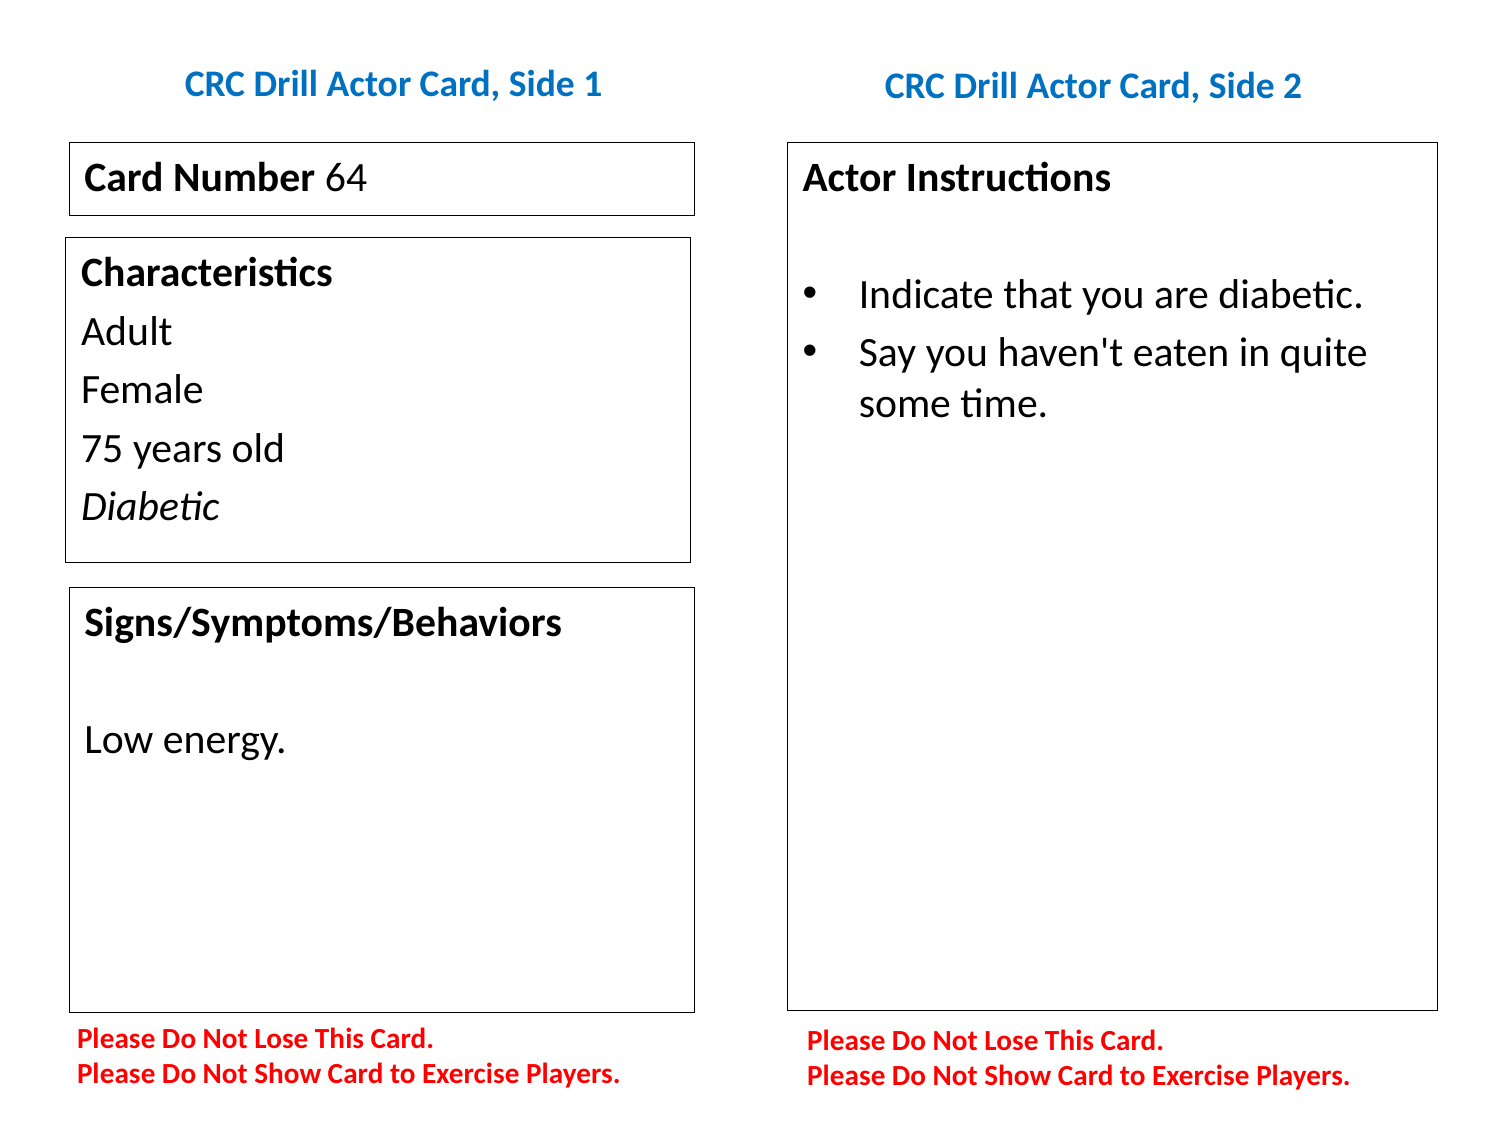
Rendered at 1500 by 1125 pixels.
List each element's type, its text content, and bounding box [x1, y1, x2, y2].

list Characteristics Adult Female 75 years old Diabetic [65, 237, 691, 563]
text_box Please Do Not Lose This Card. Please Do Not Show Card to Exercise Players. [62, 1012, 695, 1098]
list Actor Instructions Indicate that you are diabetic. Say you haven't eaten in quite some time. [787, 142, 1438, 1011]
text_box Please Do Not Lose This Card. Please Do Not Show Card to Exercise Players. [792, 1013, 1425, 1099]
text_box Card Number 64 [69, 142, 695, 216]
text_box CRC Drill Actor Card, Side 2 [762, 24, 1425, 143]
title CRC Drill Actor Card, Side 1 [62, 23, 725, 141]
text_box Signs/Symptoms/Behaviors Low energy. [69, 587, 695, 1013]
